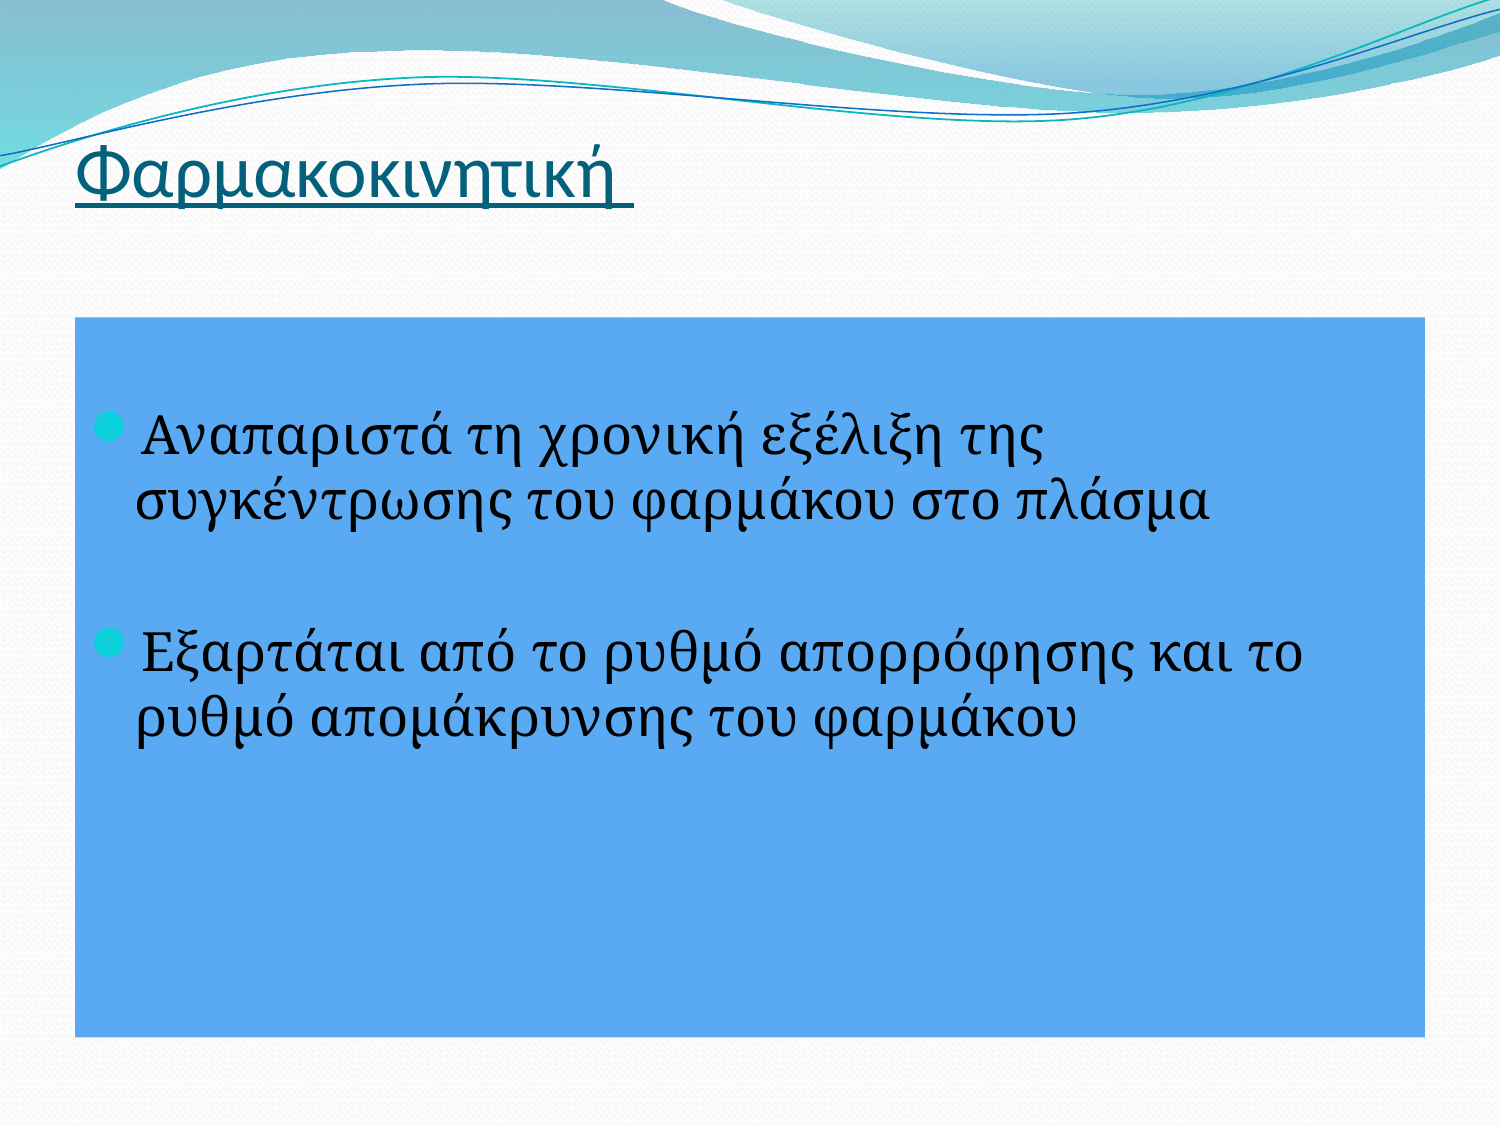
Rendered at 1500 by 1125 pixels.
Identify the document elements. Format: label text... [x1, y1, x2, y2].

title Φαρμακοκινητική [75, 115, 1425, 303]
list Αναπαριστά τη χρονική εξέλιξη της συγκέντρωσης του φαρμάκου στο πλάσμα Εξαρτάται από το ρυθμό απορρόφησης και το ρυθμό απομάκρυνσης του φαρμάκου [75, 317, 1425, 1038]
